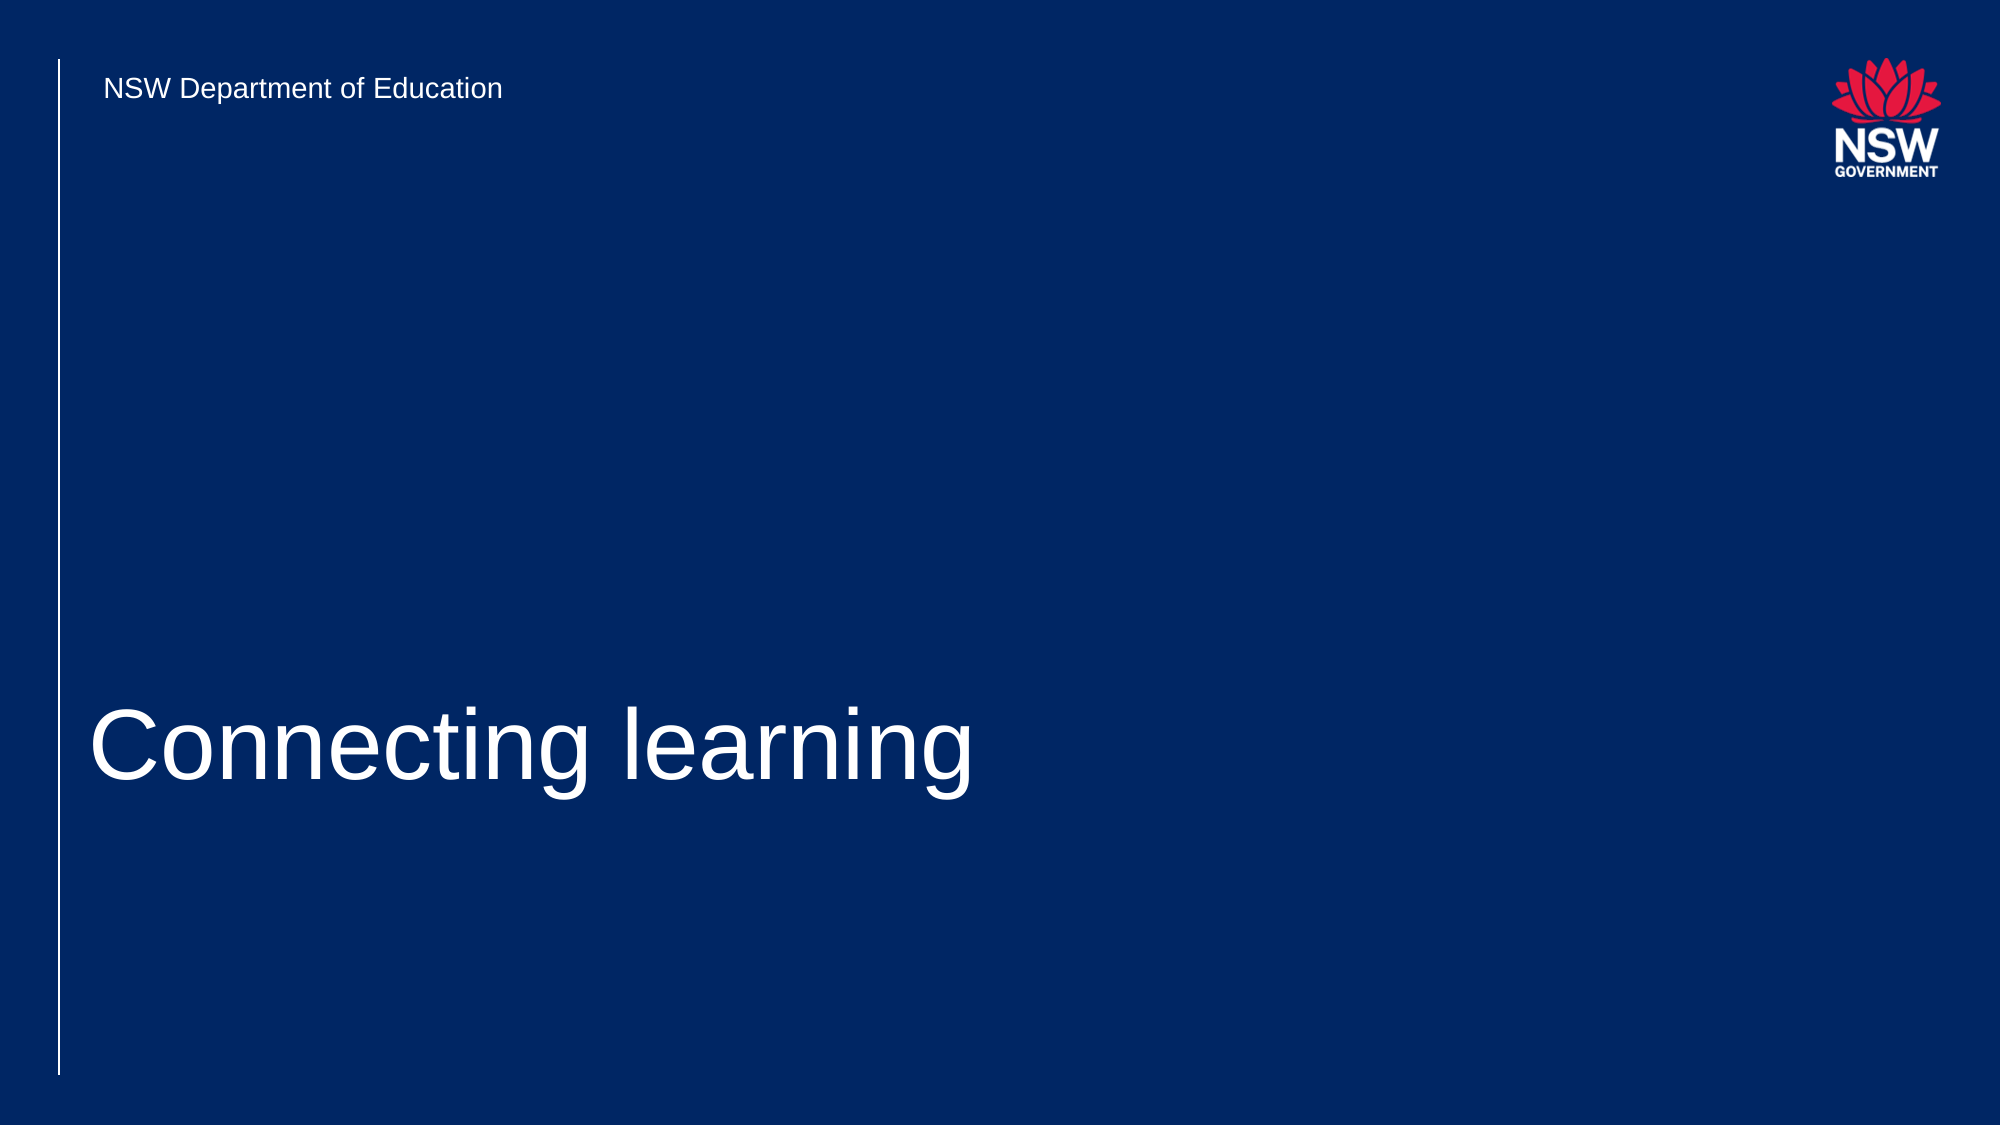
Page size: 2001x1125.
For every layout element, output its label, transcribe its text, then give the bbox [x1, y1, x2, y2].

picture [1832, 58, 1941, 177]
text_box NSW Department of Education [88, 62, 1090, 112]
title Connecting learning [88, 667, 1941, 799]
